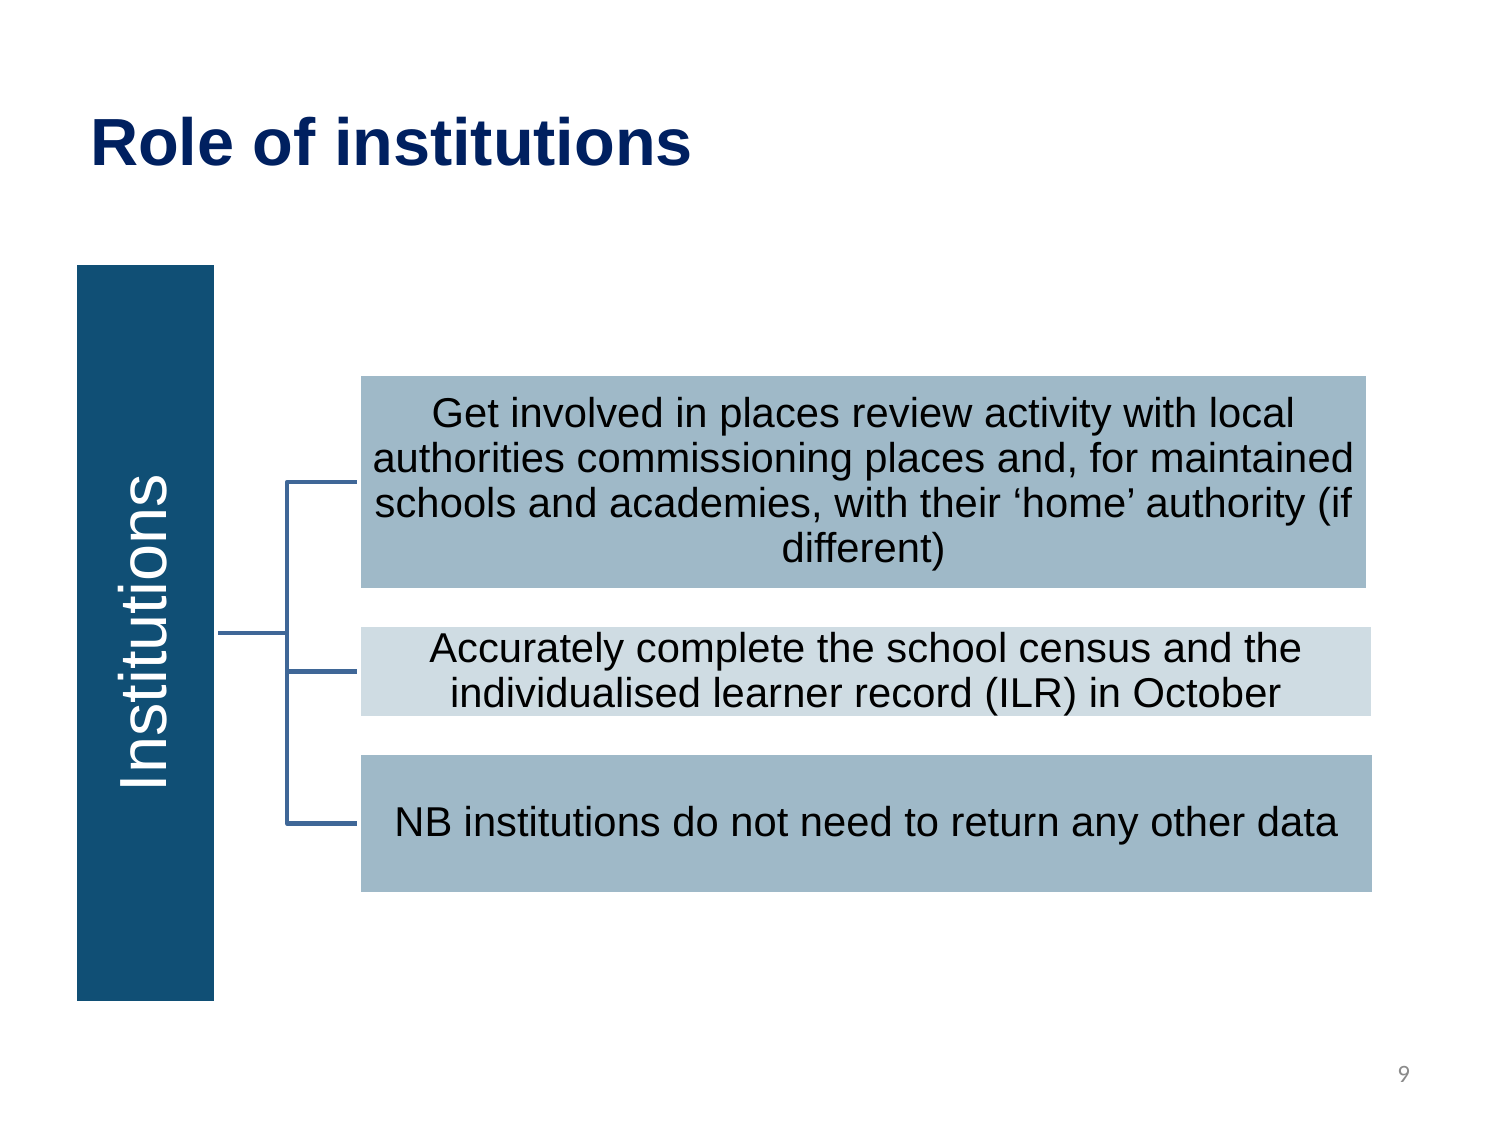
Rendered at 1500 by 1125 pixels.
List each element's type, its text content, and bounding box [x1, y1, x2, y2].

title Role of institutions [75, 45, 1425, 233]
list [74, 262, 1426, 1006]
slide_number 9 [1074, 1042, 1425, 1103]
